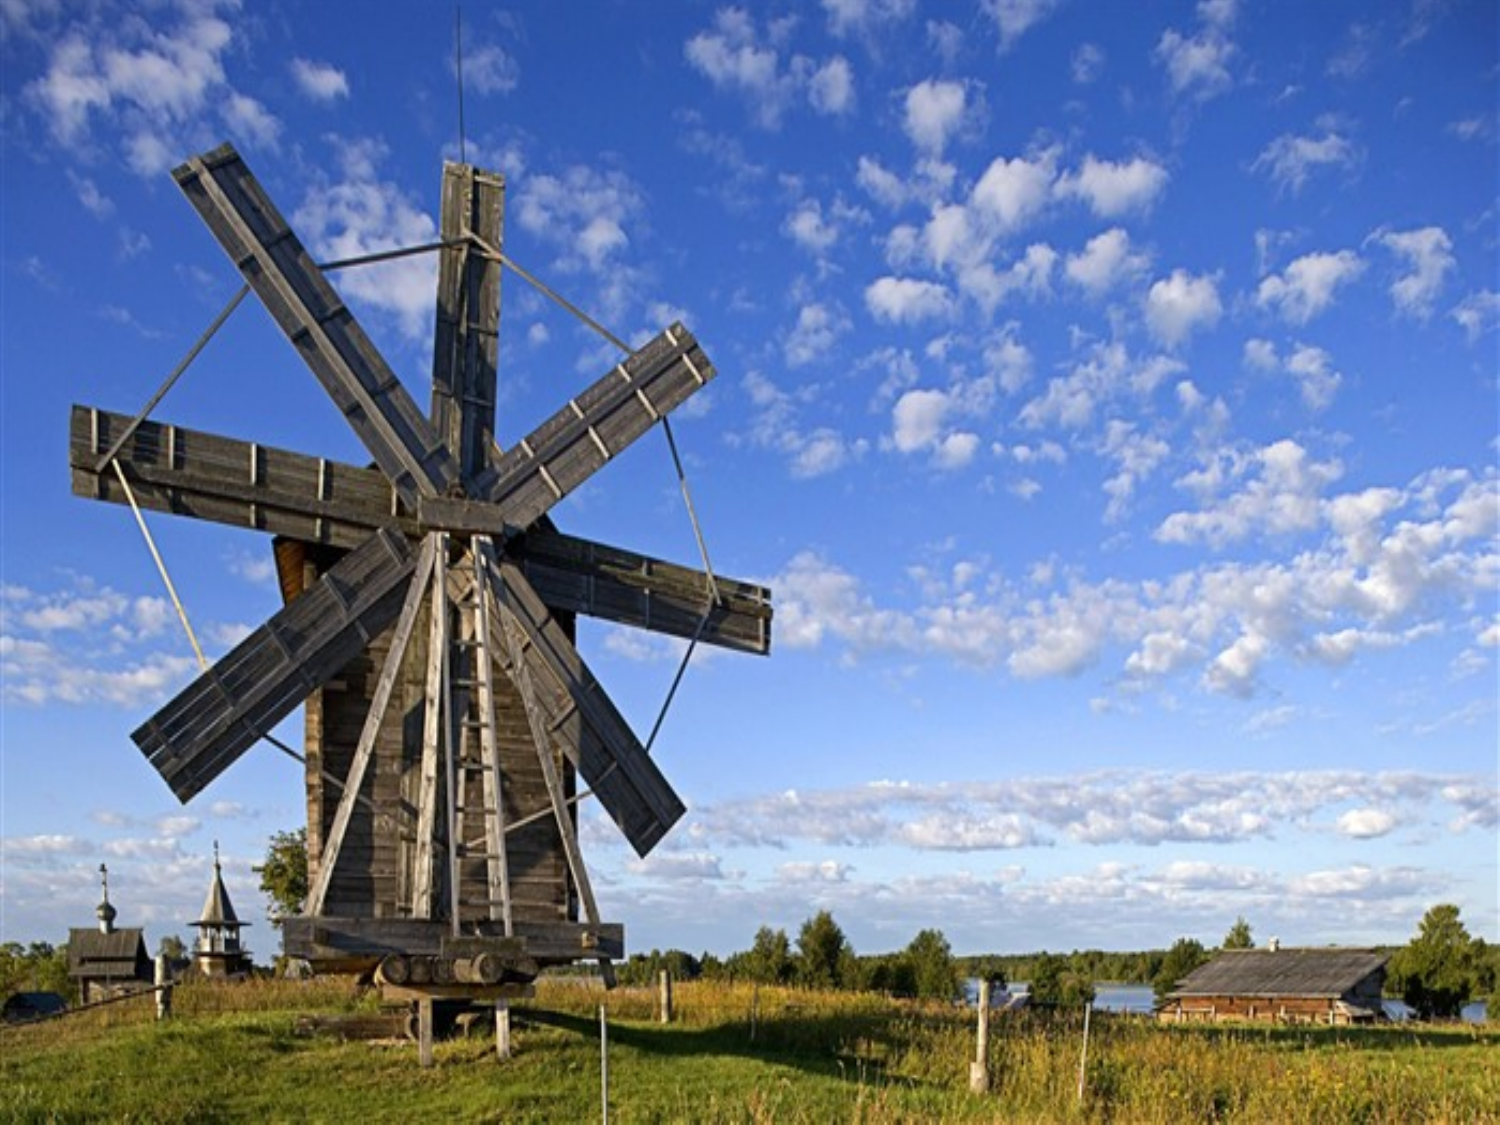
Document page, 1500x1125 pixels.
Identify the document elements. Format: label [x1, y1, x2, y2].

list [0, 0, 1500, 1125]
